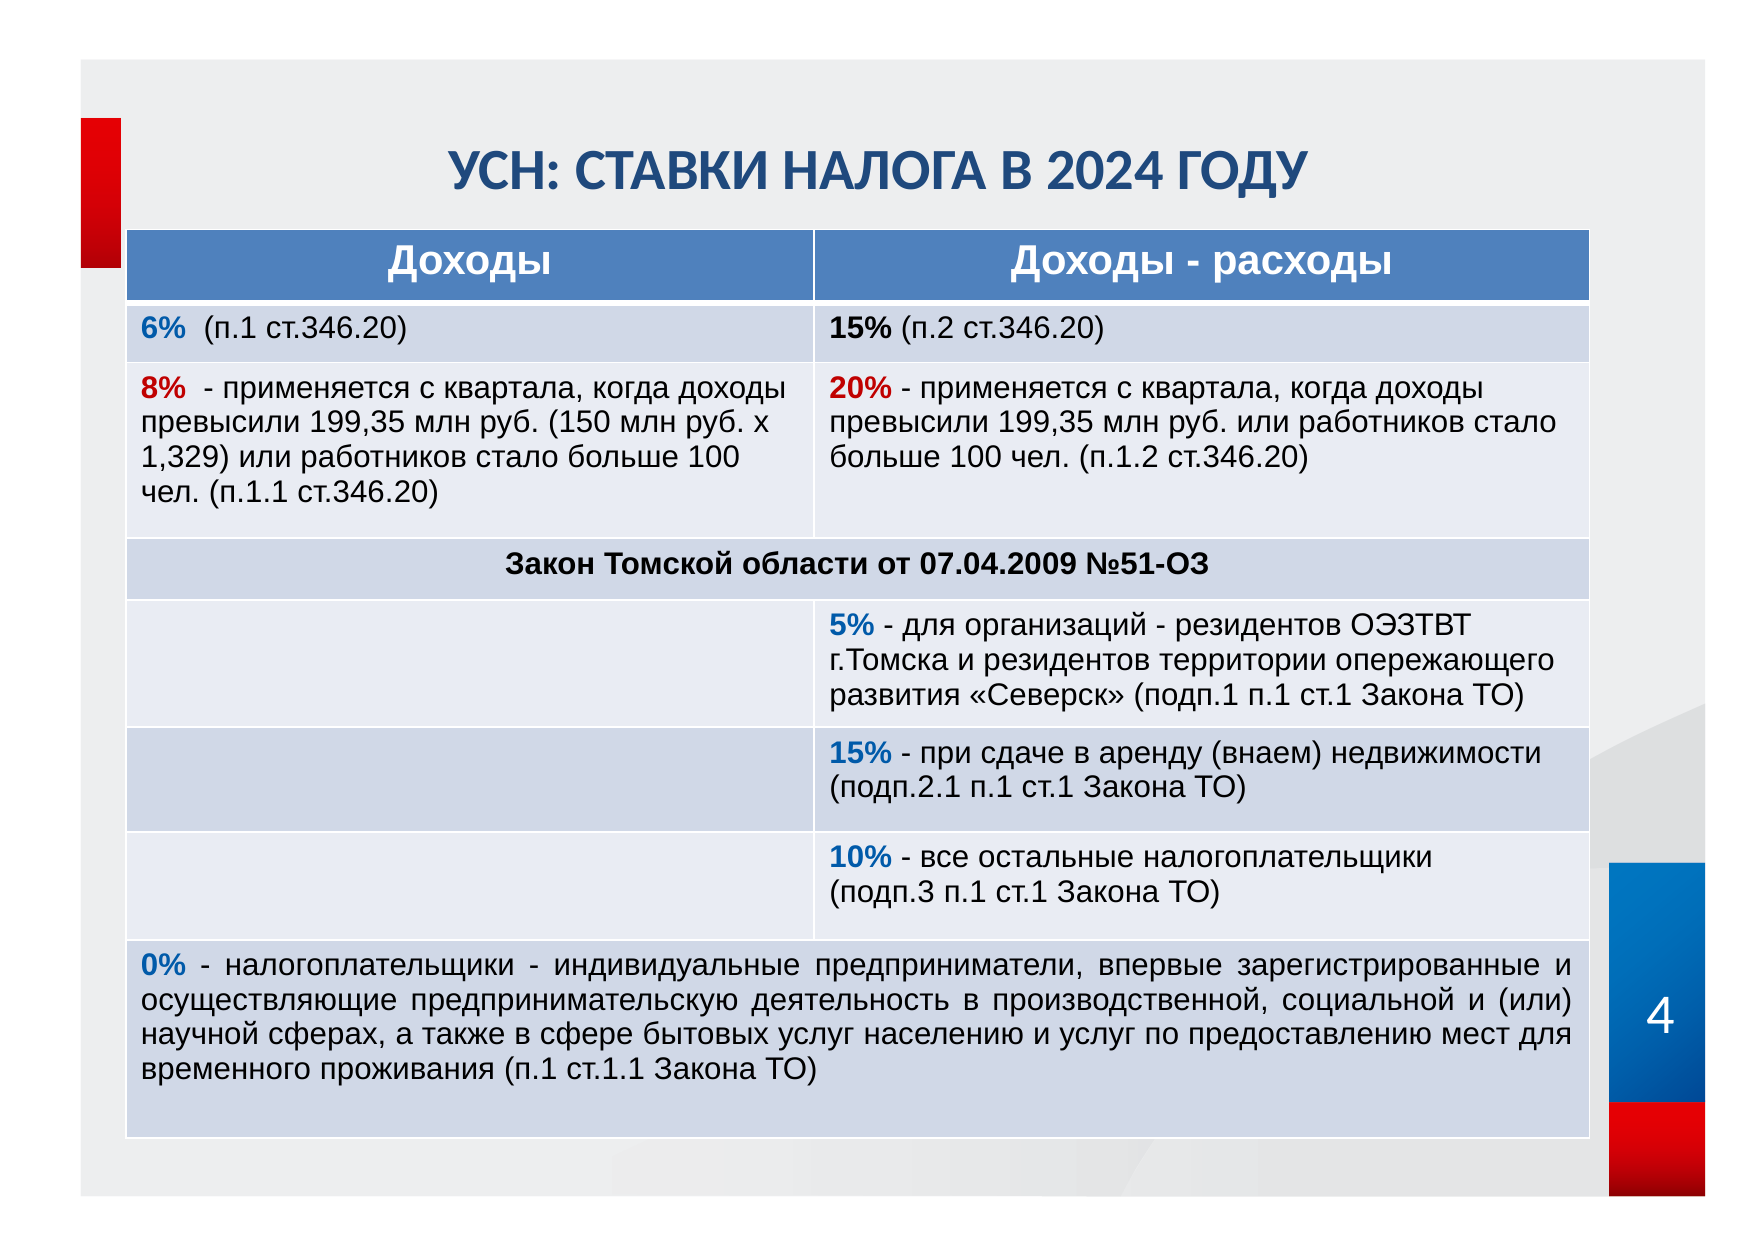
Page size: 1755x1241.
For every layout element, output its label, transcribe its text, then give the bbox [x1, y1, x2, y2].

table_cell 15% (п.2 ст.346.20) [815, 306, 1589, 362]
table_header Доходы [127, 230, 813, 300]
table_cell 20% - применяется с квартала, когда доходы превысили 199,35 млн руб. или работников стало больше 100 чел. (п.1.2 ст.346.20) [815, 363, 1589, 537]
picture [0, 0, 1755, 1241]
table_cell 5% - для организаций - резидентов ОЭЗТВТ г.Томска и резидентов территории опережающего развития «Северск» (подп.1 п.1 ст.1 Закона ТО) [815, 601, 1589, 726]
table_cell 6% (п.1 ст.346.20) [127, 306, 813, 362]
table_cell 15% - при сдаче в аренду (внаем) недвижимости (подп.2.1 п.1 ст.1 Закона ТО) [815, 728, 1589, 831]
table_cell [127, 601, 813, 726]
table_cell [127, 728, 813, 831]
slide_number 4 [1611, 970, 1709, 1070]
table_cell Закон Томской области от 07.04.2009 №51-ОЗ [127, 539, 1589, 599]
table_header Доходы - расходы [815, 230, 1589, 300]
text_box [125, 52, 1694, 168]
text_box [86, 146, 1620, 407]
table_cell [127, 833, 813, 939]
text_box УСН: СТАВКИ НАЛОГА В 2024 ГОДУ [81, 100, 1676, 194]
table_cell 8% - применяется с квартала, когда доходы превысили 199,35 млн руб. (150 млн руб. x 1,329) или работников стало больше 100 чел. (п.1.1 ст.346.20) [127, 363, 813, 537]
table_cell 0% - налогоплательщики - индивидуальные предприниматели, впервые зарегистрированные и осуществляющие предпринимательскую деятельность в производственной, социальной и (или) научной сферах, а также в сфере бытовых услуг населению и услуг по предоставлению мест для временного проживания (п.1 ст.1.1 Закона ТО) [127, 941, 1589, 1137]
table_cell 10% - все остальные налогоплательщики (подп.3 п.1 ст.1 Закона ТО) [815, 833, 1589, 939]
